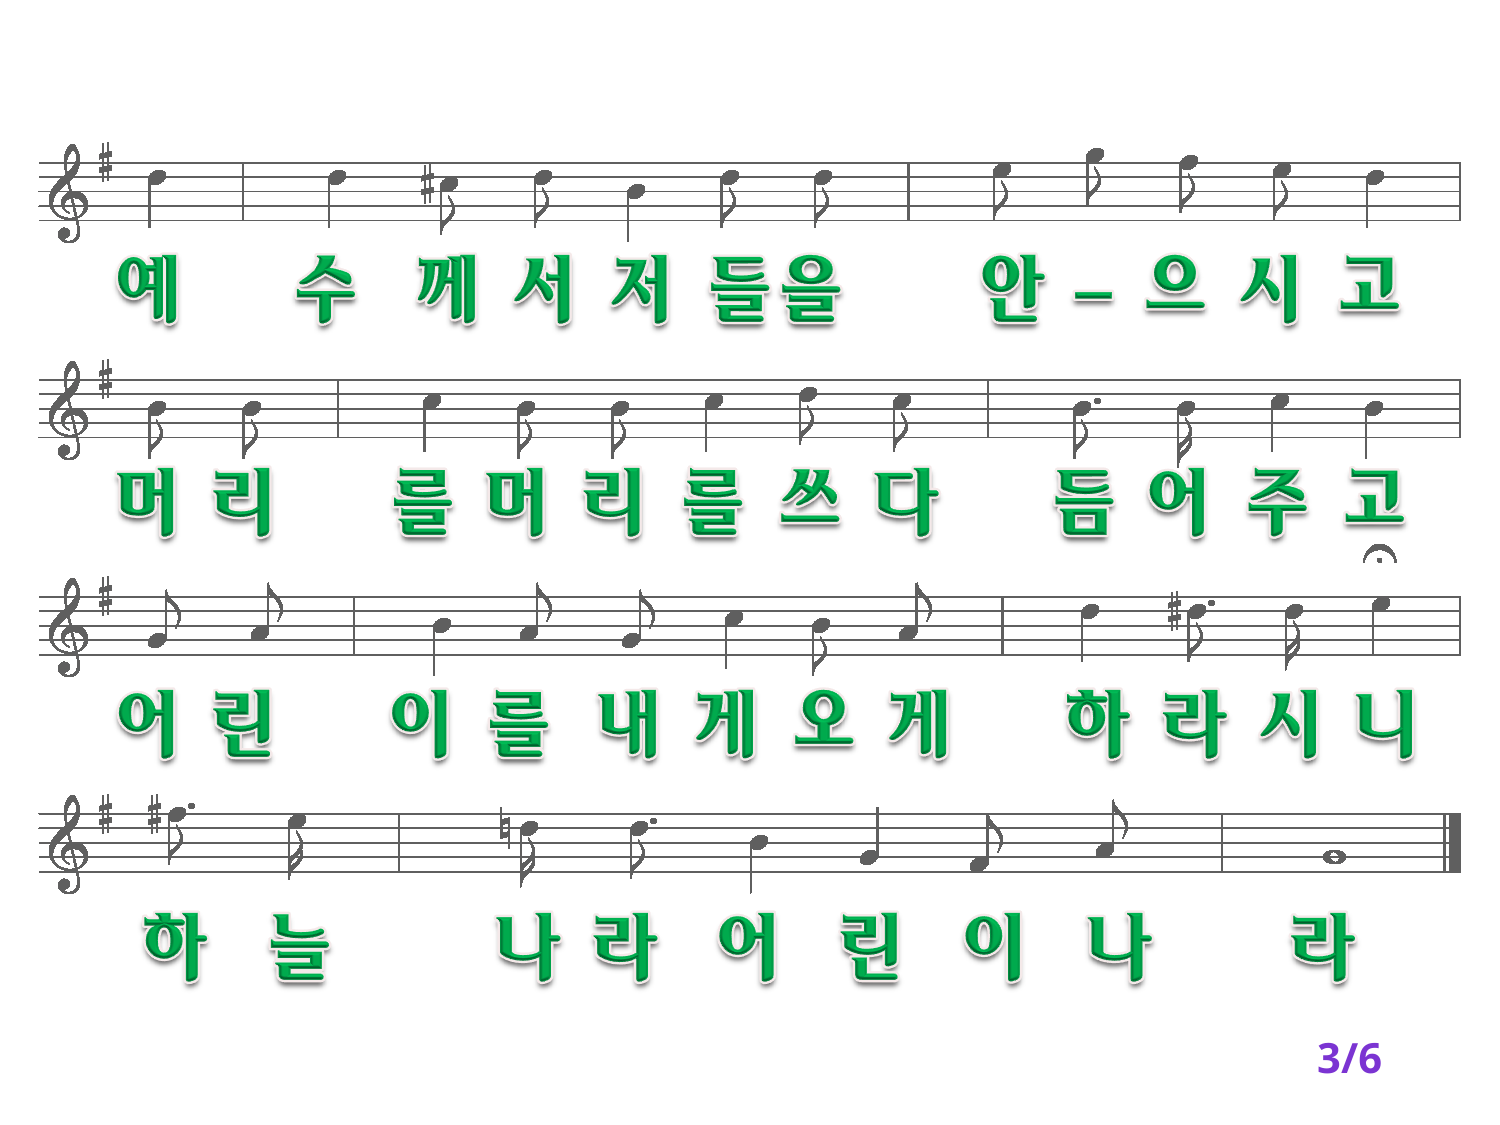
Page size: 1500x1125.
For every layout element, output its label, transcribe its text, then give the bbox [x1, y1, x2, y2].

text_box 3/6 [1301, 1024, 1398, 1090]
picture [0, 119, 1500, 1006]
